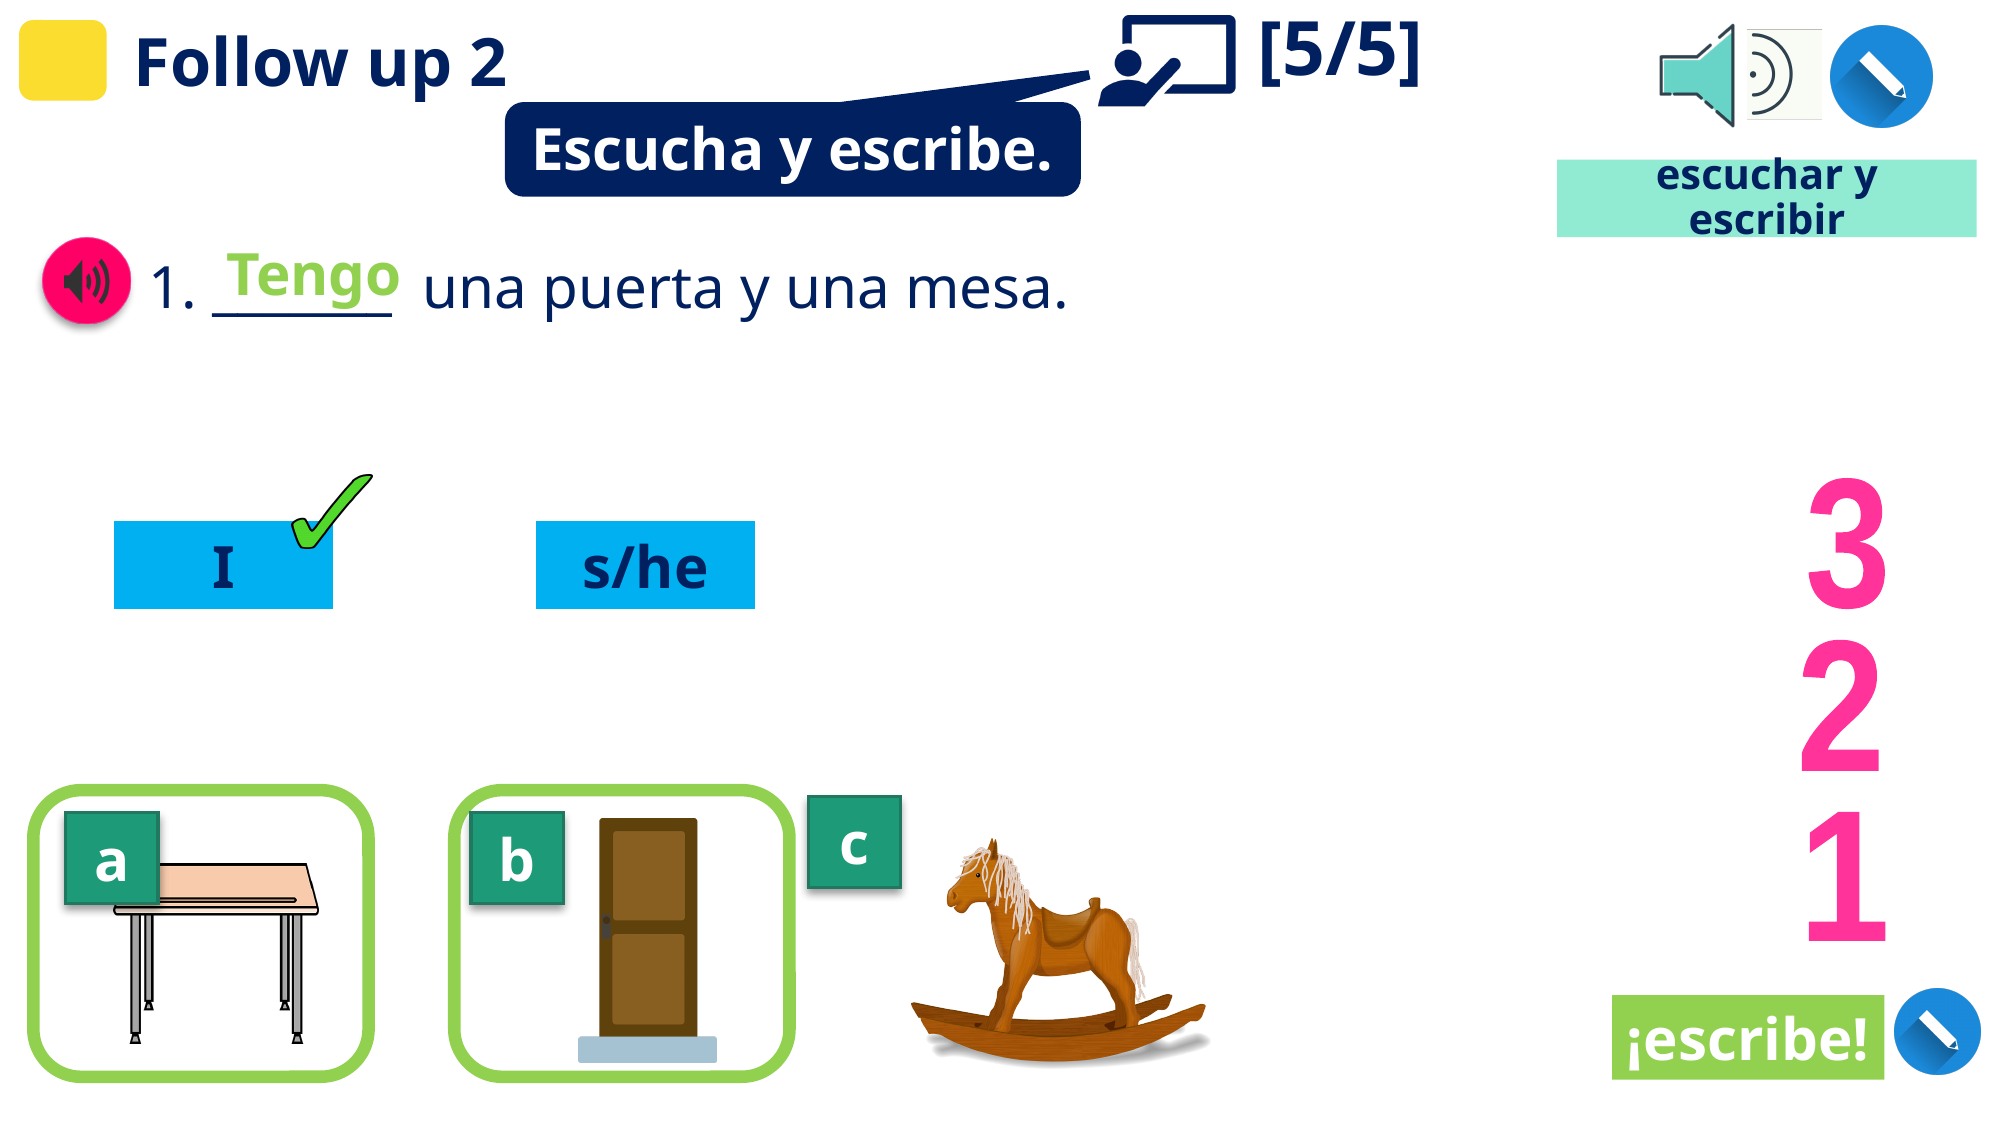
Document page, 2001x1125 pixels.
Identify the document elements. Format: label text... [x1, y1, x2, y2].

text_box [20, 21, 106, 100]
text_box [32, 789, 370, 1078]
picture [113, 863, 319, 1045]
text_box c [807, 795, 902, 888]
picture [1091, 0, 1242, 136]
picture [1894, 988, 1981, 1075]
picture [578, 818, 717, 1063]
text_box a [64, 812, 159, 904]
text_box [845, 73, 1090, 105]
text_box I [114, 521, 333, 609]
text_box escuchar y escribir [1557, 159, 1977, 238]
text_box 1. _______ una puerta y una mesa. [133, 243, 1558, 328]
picture [1630, 0, 1822, 173]
picture [1830, 25, 1933, 128]
picture [291, 474, 373, 549]
picture [42, 237, 131, 324]
text_box [508, 107, 1078, 194]
text_box [5/5] [1242, 0, 1439, 99]
text_box Tengo [211, 229, 417, 315]
title Follow up 2 [118, 9, 580, 121]
text_box s/he [536, 521, 755, 609]
text_box ¡escribe! [1612, 995, 1885, 1080]
picture [911, 838, 1211, 1069]
text_box b [470, 812, 565, 904]
text_box Escucha y escribe. [516, 105, 1069, 190]
text_box [453, 789, 791, 1078]
